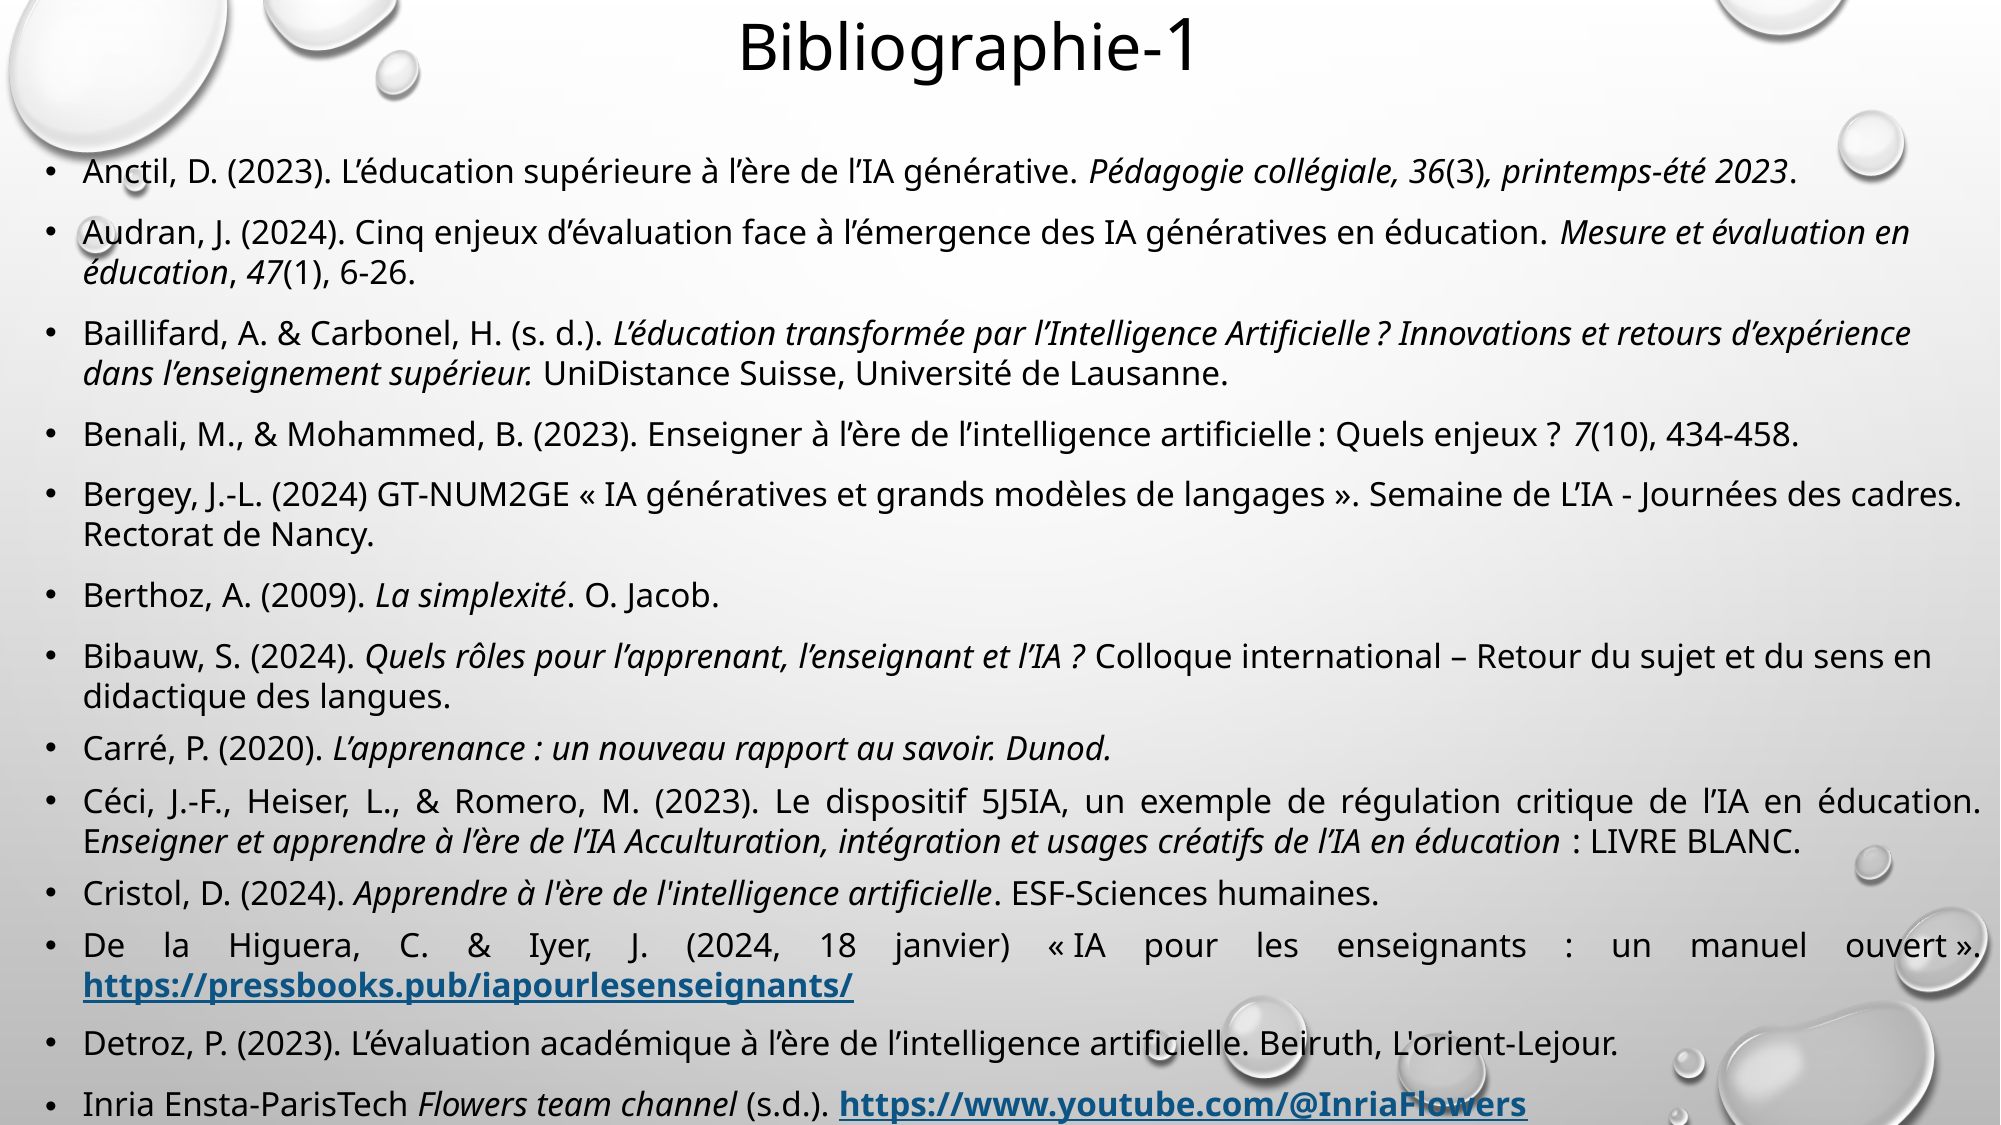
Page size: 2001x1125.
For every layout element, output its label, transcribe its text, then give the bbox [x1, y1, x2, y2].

picture [0, 0, 2000, 1125]
title Bibliographie-1 [149, 0, 1850, 94]
list Anctil, D. (2023). L’éducation supérieure à l’ère de l’IA générative. Pédagogie collégiale, 36(3), printemps-été 2023. Audran, J. (2024). Cinq enjeux d’évaluation face à l’émergence des IA génératives en éducation. Mesure et évaluation en éducation, 47(1), 6‑26. Baillifard, A. & Carbonel, H. (s. d.). L’éducation transformée par l’Intelligence Artificielle ? Innovations et retours d’expérience dans l’enseignement supérieur. UniDistance Suisse, Université de Lausanne. Benali, M., & Mohammed, B. (2023). Enseigner à l’ère de l’intelligence artificielle : Quels enjeux ? 7(10), 434‑458. Bergey, J.-L. (2024) GT-NUM2GE « IA génératives et grands modèles de langages ». Semaine de L’IA - Journées des cadres. Rectorat de Nancy. Berthoz, A. (2009). La simplexité. O. Jacob. Bibauw, S. (2024). Quels rôles pour l’apprenant, l’enseignant et l’IA ? Colloque international – Retour du sujet et du sens en didactique des langues. Carré, P. (2020). L’apprenance : un nouveau rapport au savoir. Dunod. Céci, J.-F., Heiser, L., & Romero, M. (2023). Le dispositif 5J5IA, un exemple de régulation critique de l’IA en éducation. Enseigner et apprendre à l’ère de l’IA Acculturation, intégration et usages créatifs de l’IA en éducation : LIVRE BLANC. Cristol, D. (2024). Apprendre à l'ère de l'intelligence artificielle. ESF-Sciences humaines. De la Higuera, C. & Iyer, J. (2024, 18 janvier) « IA pour les enseignants : un manuel ouvert ». https://pressbooks.pub/iapourlesenseignants/ Detroz, P. (2023). L’évaluation académique à l’ère de l’intelligence artificielle. Beiruth, L'orient-Lejour. Inria Ensta-ParisTech Flowers team channel (s.d.). https://www.youtube.com/@InriaFlowers [29, 143, 2000, 1105]
